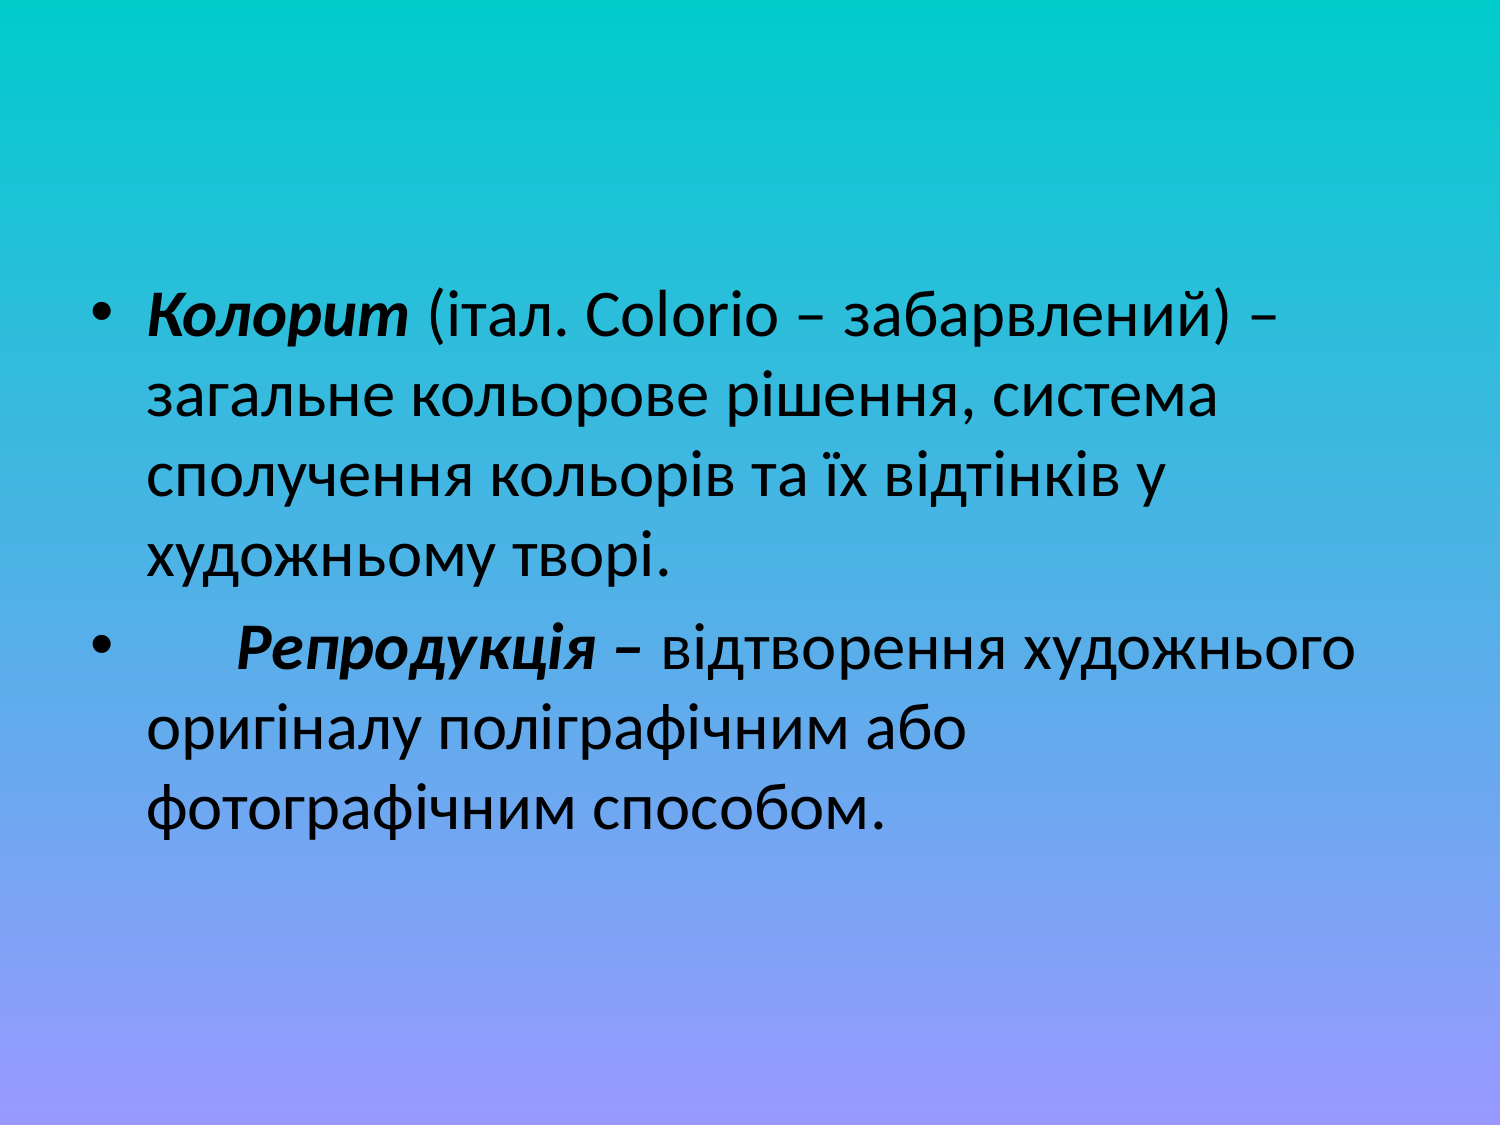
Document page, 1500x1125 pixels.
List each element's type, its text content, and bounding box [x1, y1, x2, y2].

list Колорит (італ. Colorio – забарвлений) – загальне кольорове рішення, система сполучення кольорів та їх відтінків у художньому творі. Репродукція – відтворення художнього оригіналу поліграфічним або фотографічним способом. [75, 262, 1425, 1005]
